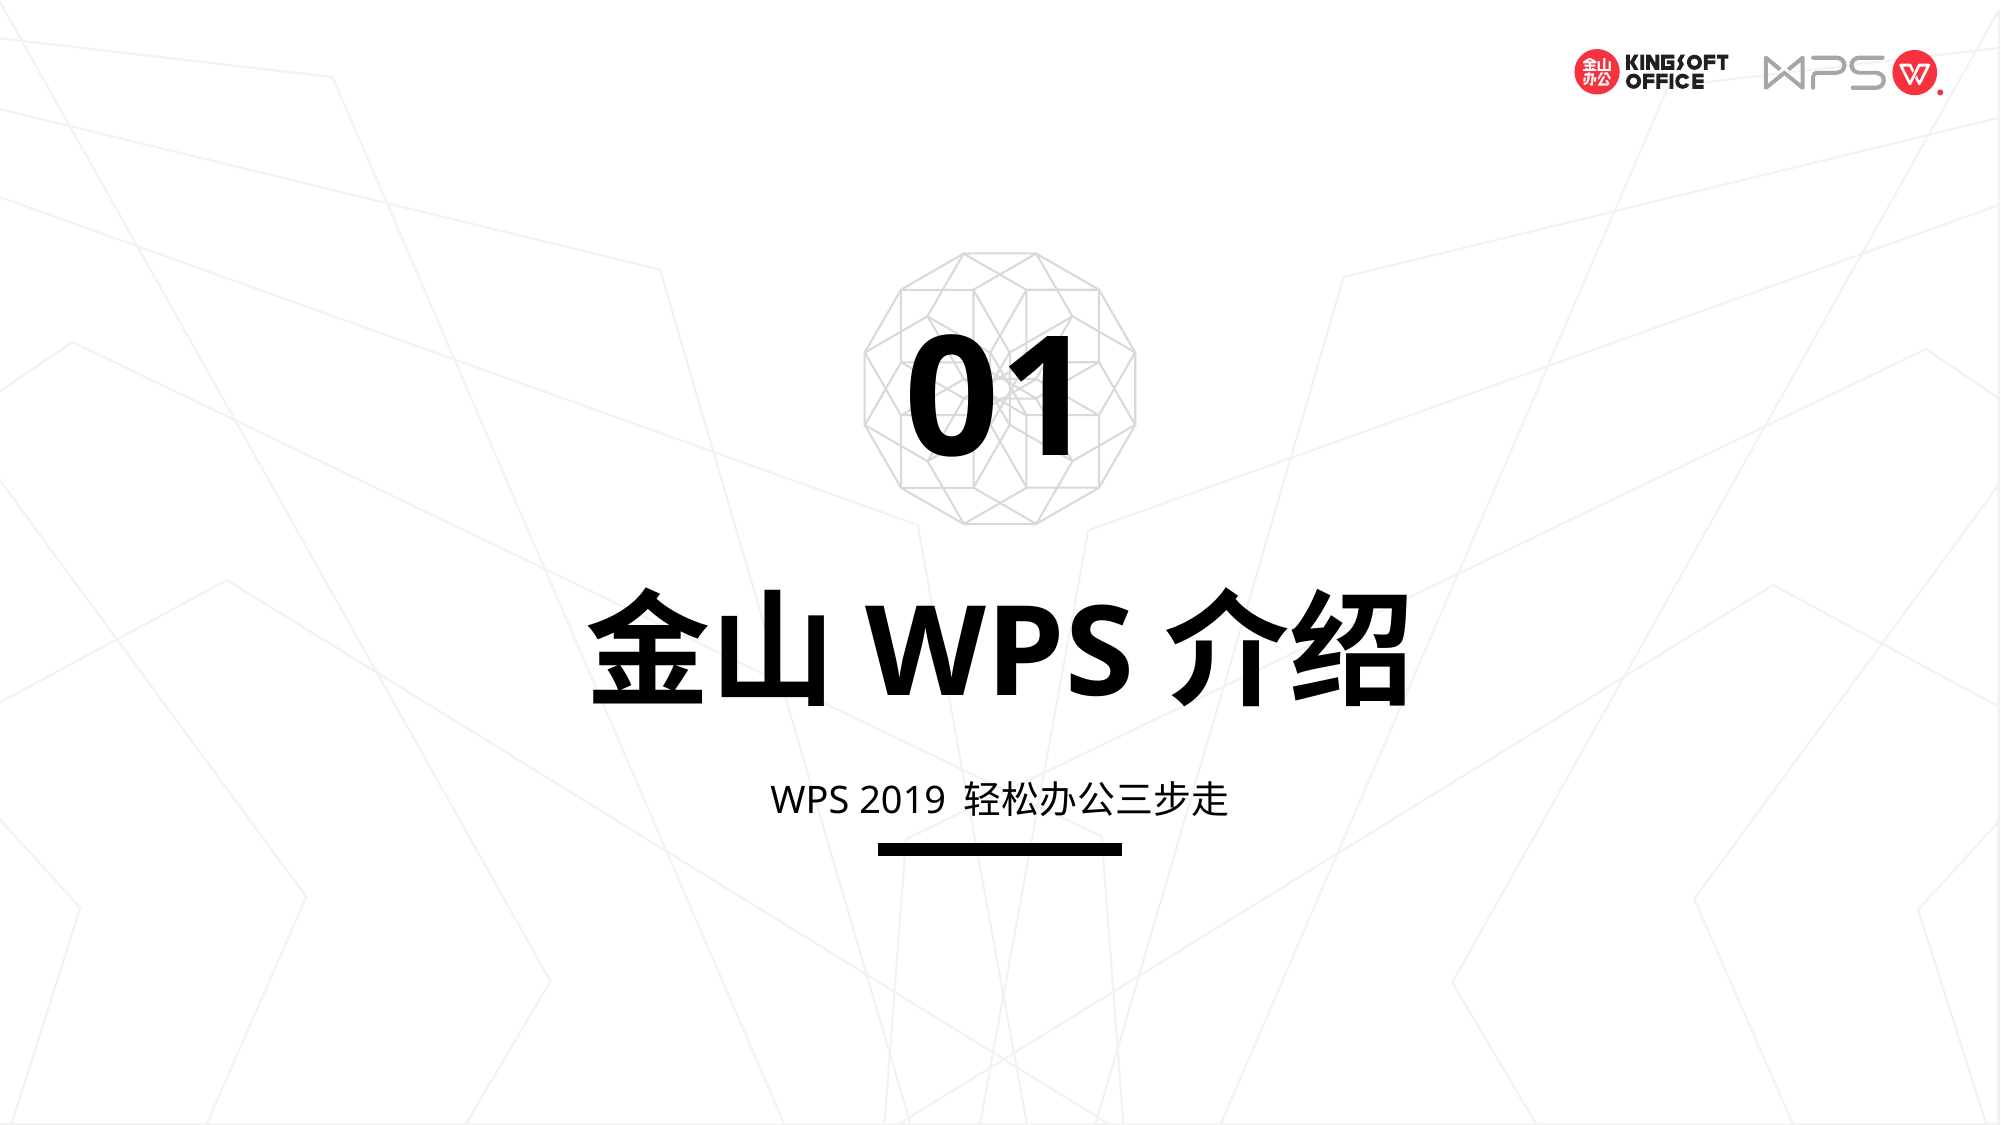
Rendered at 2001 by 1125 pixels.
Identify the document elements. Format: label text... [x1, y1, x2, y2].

title 金山WPS介绍 [233, 574, 1767, 736]
list WPS 2019 轻松办公三步走 [233, 745, 1767, 830]
list 01 [884, 273, 1116, 505]
